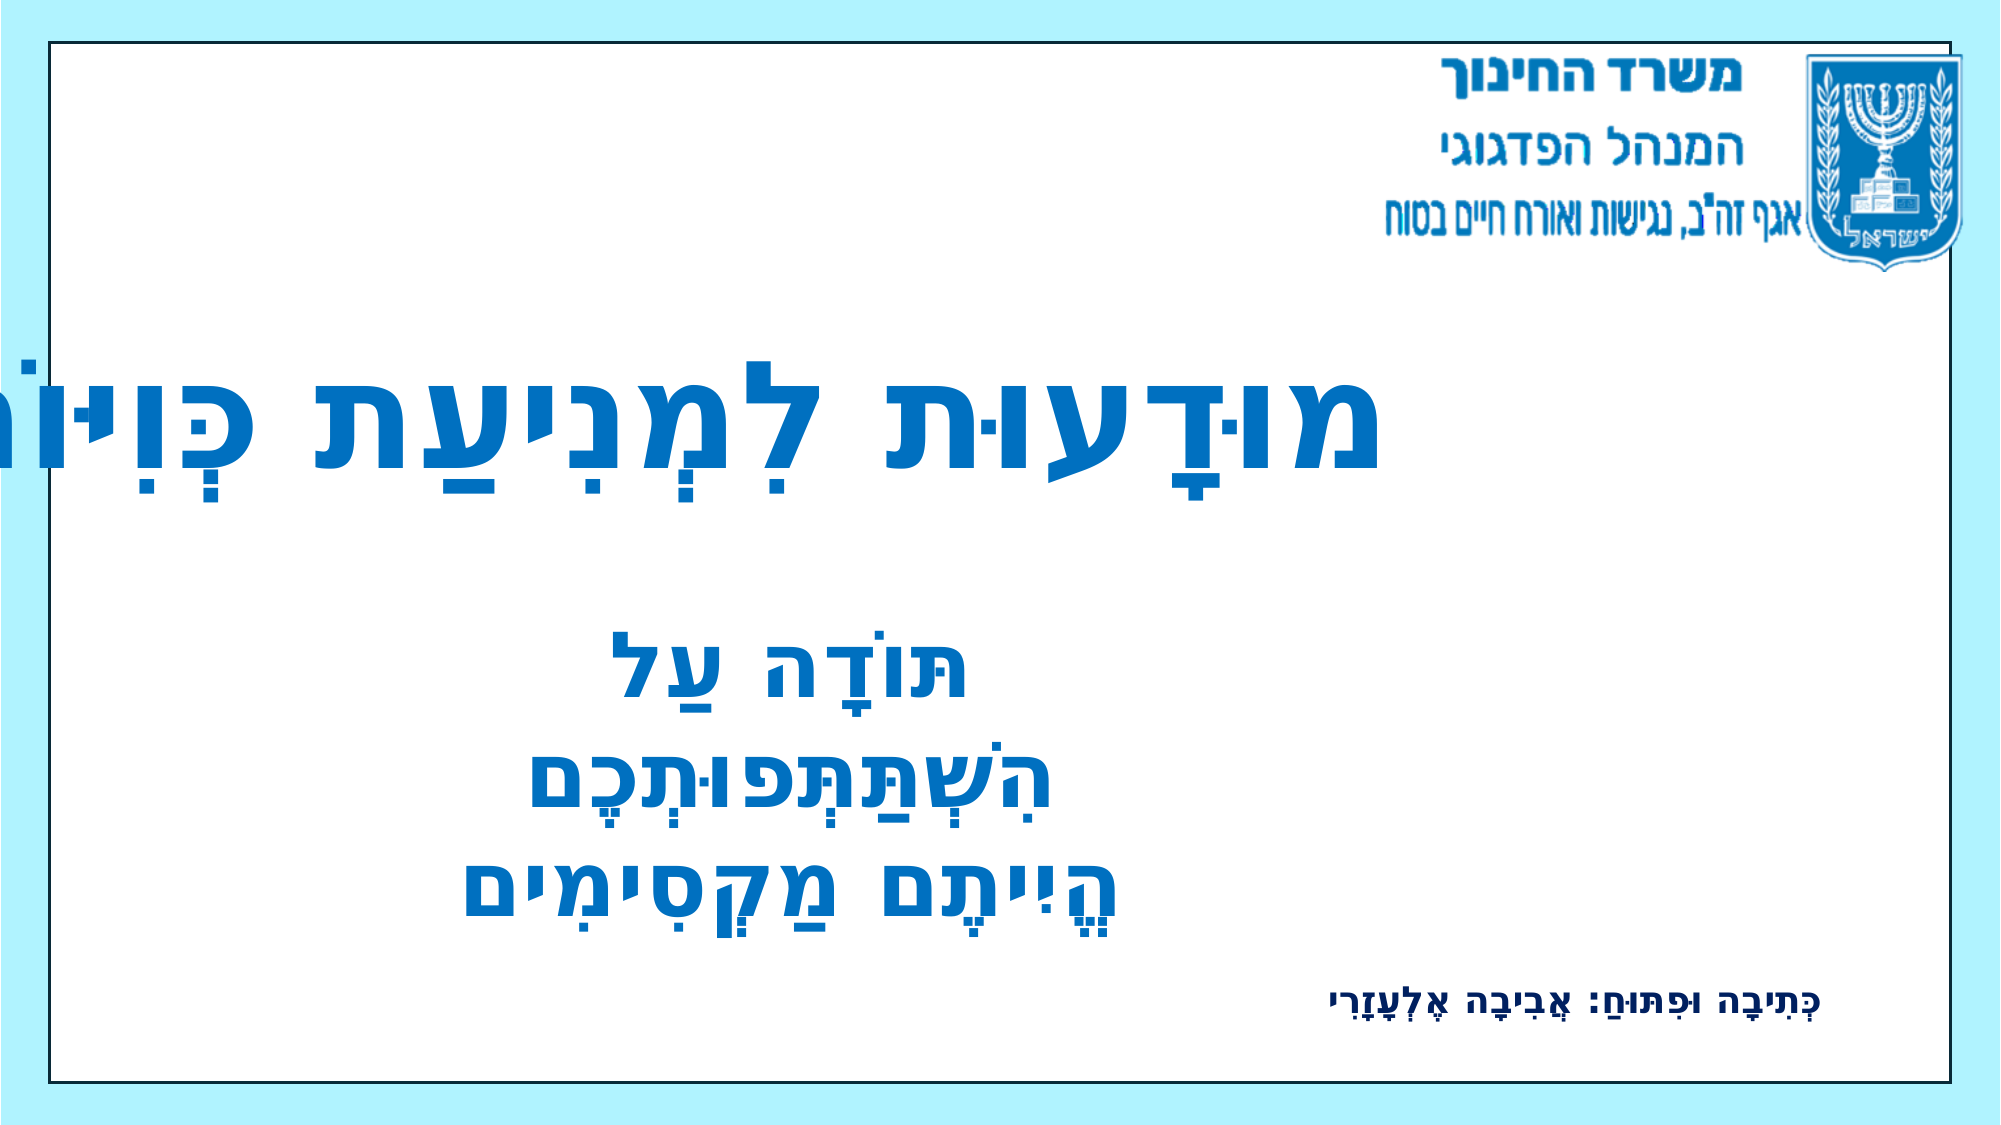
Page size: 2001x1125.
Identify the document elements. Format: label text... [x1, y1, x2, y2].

picture [1377, 53, 1967, 273]
text_box מוּדָעוּת לִמְנִיעַת כְּוִיּוֹת [0, 293, 1409, 506]
text_box [1, 0, 2000, 1125]
text_box כְּתִיבָה וּפִתּוּחַ: אֲבִיבָה אֶלְעָזָרִי [1244, 969, 1838, 1029]
text_box תּוֹדָה עַל הִשְׁתַּתְּפוּתְכֶם הֱיִיתֶם מַקְסִימִים [350, 597, 1233, 876]
text_box [48, 41, 1952, 1084]
